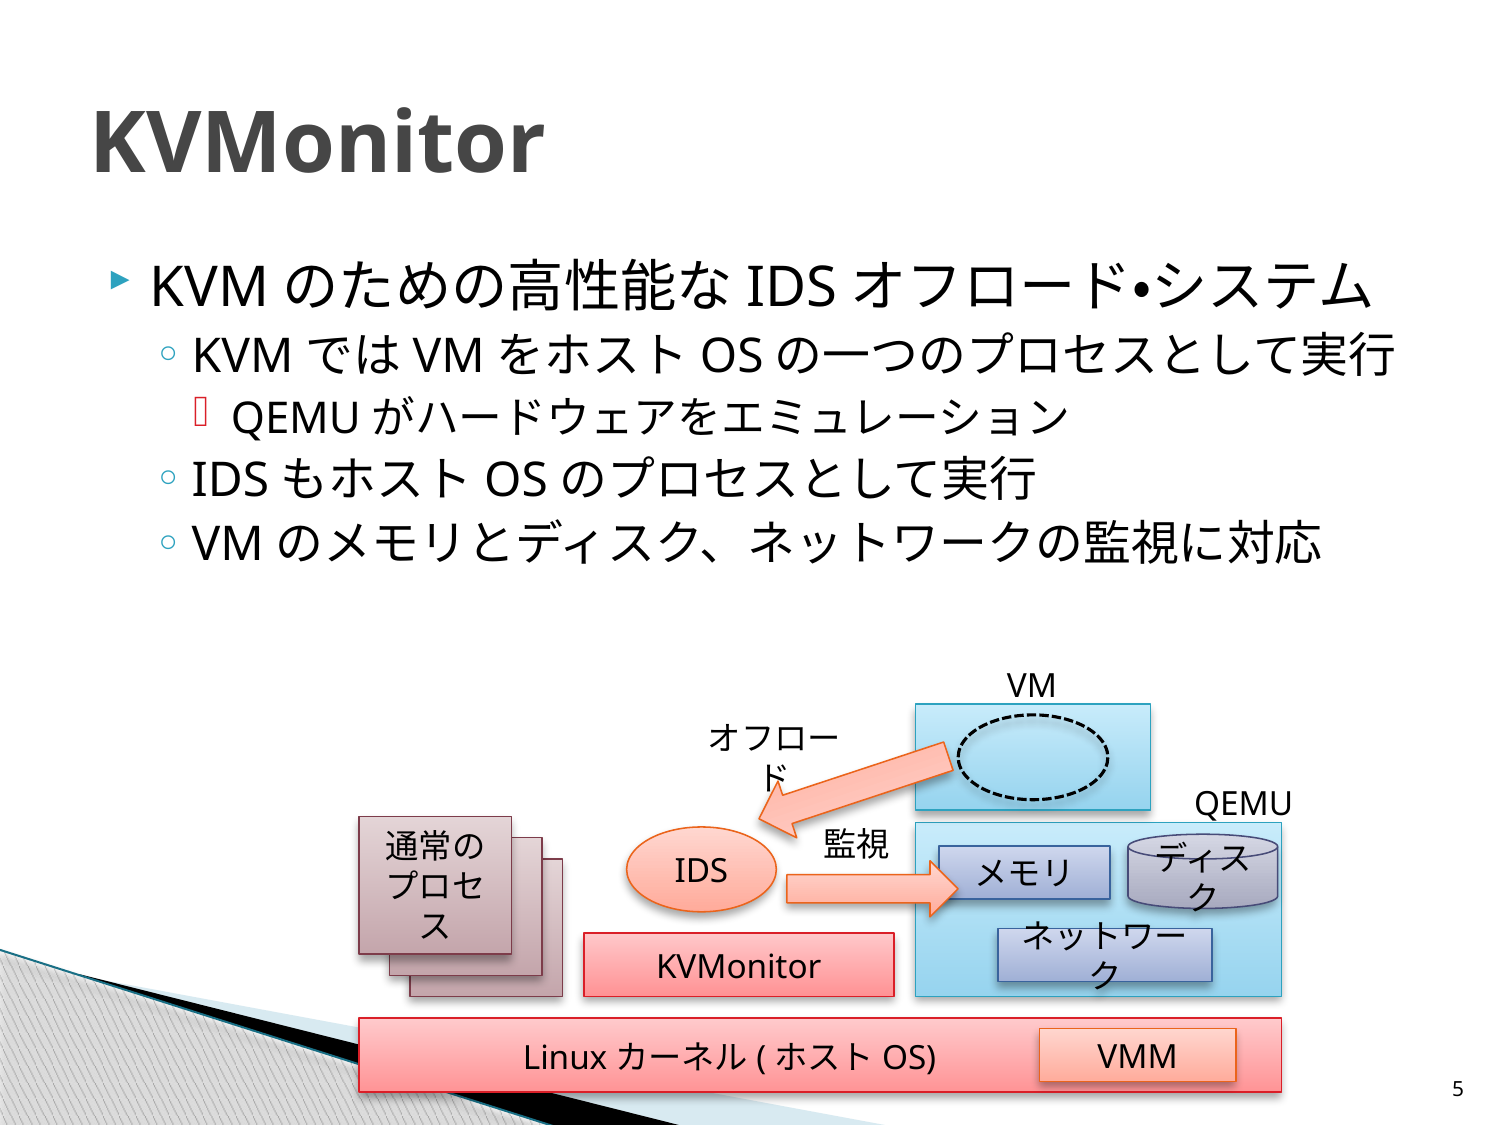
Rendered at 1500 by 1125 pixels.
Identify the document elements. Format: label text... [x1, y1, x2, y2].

text_box ネットワーク [997, 928, 1213, 982]
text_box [358, 1017, 1282, 1093]
slide_number 5 [1418, 1051, 1479, 1112]
text_box [871, 741, 954, 799]
text_box ディスク [1127, 833, 1279, 910]
text_box [758, 805, 851, 839]
text_box [786, 860, 959, 918]
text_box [358, 816, 563, 997]
text_box KVMonitor [583, 932, 895, 997]
text_box オフロード [678, 710, 871, 805]
text_box QEMU [1163, 775, 1324, 830]
list KVMのための高性能なIDSオフロード・システム KVMではVMをホストOSの一つのプロセスとして実行 QEMUがハードウェアをエミュレーション IDSもホストOSのプロセスとして実行 VMのメモリとディスク、ネットワークの監視に対応 [75, 243, 1425, 986]
text_box IDS [625, 826, 778, 913]
text_box [957, 714, 1109, 801]
text_box 監視 [776, 816, 937, 871]
text_box VM [962, 656, 1102, 712]
text_box [915, 703, 1151, 811]
text_box [915, 822, 1282, 997]
text_box メモリ [938, 845, 1111, 900]
title KVMonitor [75, 45, 1425, 233]
